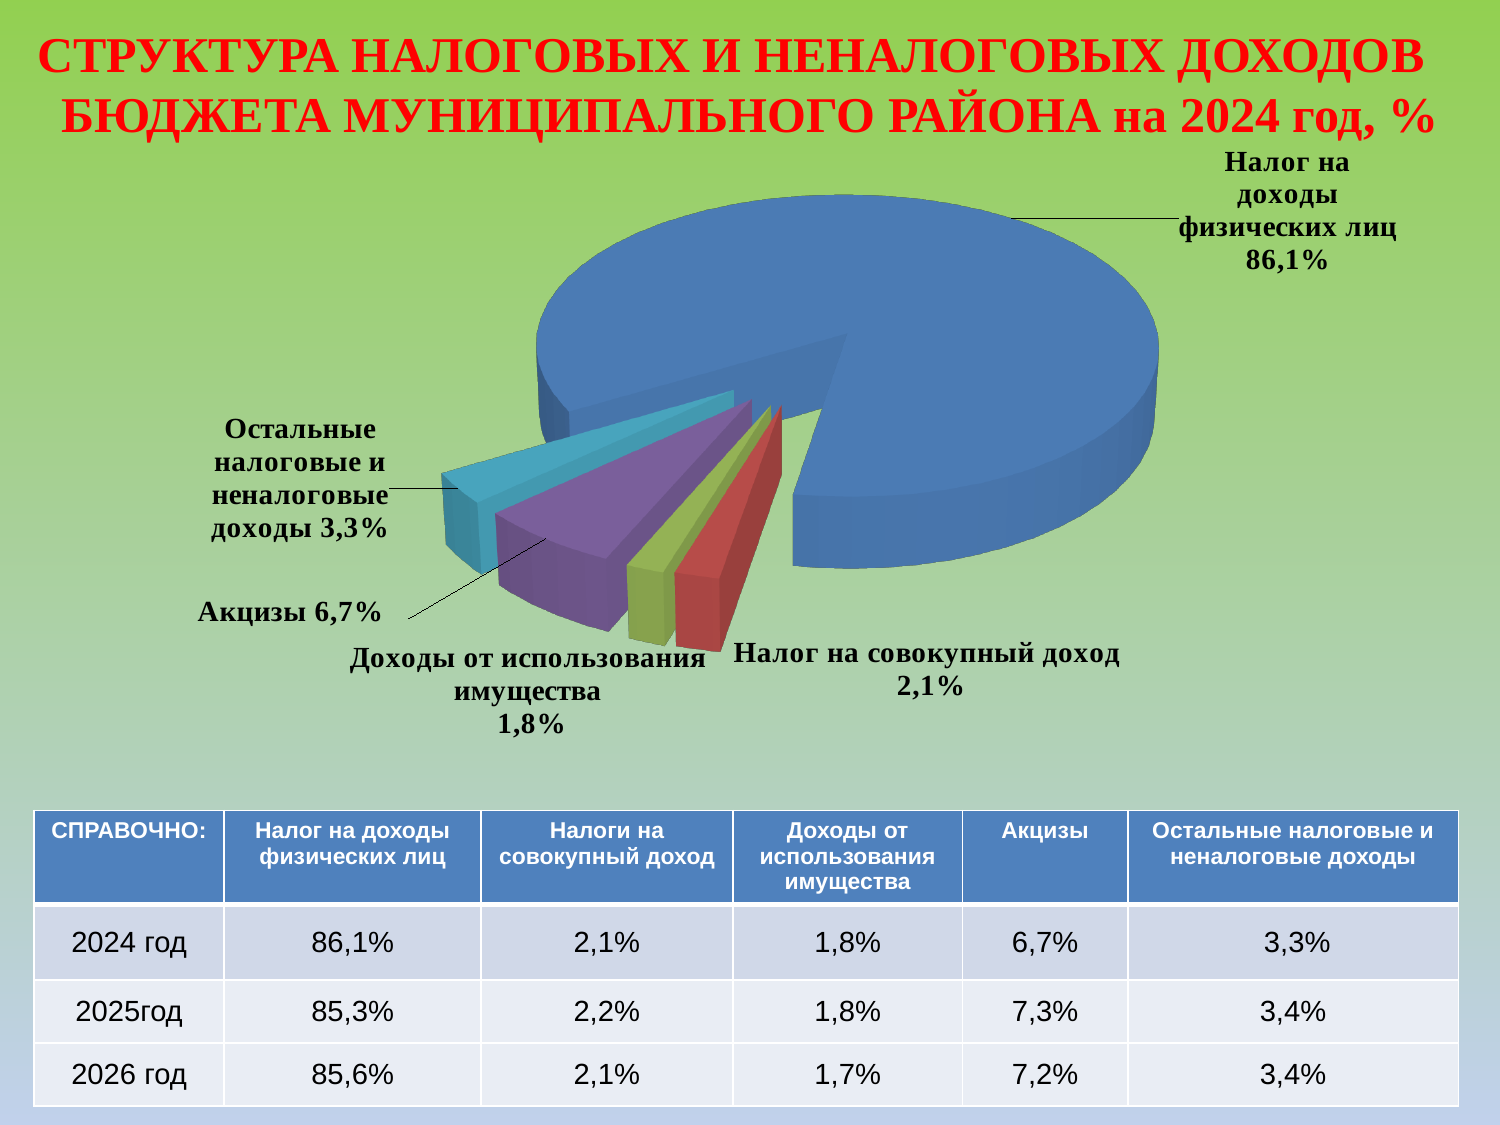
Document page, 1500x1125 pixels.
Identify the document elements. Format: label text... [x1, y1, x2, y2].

table_header Остальные налоговые и неналоговые доходы [1129, 811, 1458, 902]
table_header Налоги на совокупный доход [482, 811, 732, 902]
text_box СТРУКТУРА НАЛОГОВЫХ И НЕНАЛОГОВЫХ ДОХОДОВ БЮДЖЕТА МУНИЦИПАЛЬНОГО РАЙОНА на 2024 год, % [0, 4, 1500, 161]
table_cell 3,4% [1129, 981, 1458, 1042]
table_header Доходы от использования имущества [734, 811, 962, 902]
table_cell 7,3% [963, 981, 1127, 1042]
table_cell 2026 год [35, 1044, 223, 1105]
table_cell 85,6% [225, 1044, 480, 1105]
table_cell 86,1% [225, 907, 480, 979]
table_header СПРАВОЧНО: [35, 811, 223, 902]
chart [64, 101, 1436, 788]
table_cell 1,7% [734, 1044, 962, 1105]
table_cell 7,2% [963, 1044, 1127, 1105]
table_header Налог на доходы физических лиц [225, 811, 480, 902]
table_cell 3,4% [1129, 1044, 1458, 1105]
table_cell 3,3% [1129, 907, 1458, 979]
table_cell 2025год [35, 981, 223, 1042]
table_header Акцизы [963, 811, 1127, 902]
table_cell 85,3% [225, 981, 480, 1042]
table_cell 2,1% [482, 1044, 732, 1105]
table_cell 2024 год [35, 907, 223, 979]
table_cell 1,8% [734, 981, 962, 1042]
table_cell 1,8% [734, 907, 962, 979]
table_cell 2,1% [482, 907, 732, 979]
table_cell 2,2% [482, 981, 732, 1042]
table_cell 6,7% [963, 907, 1127, 979]
